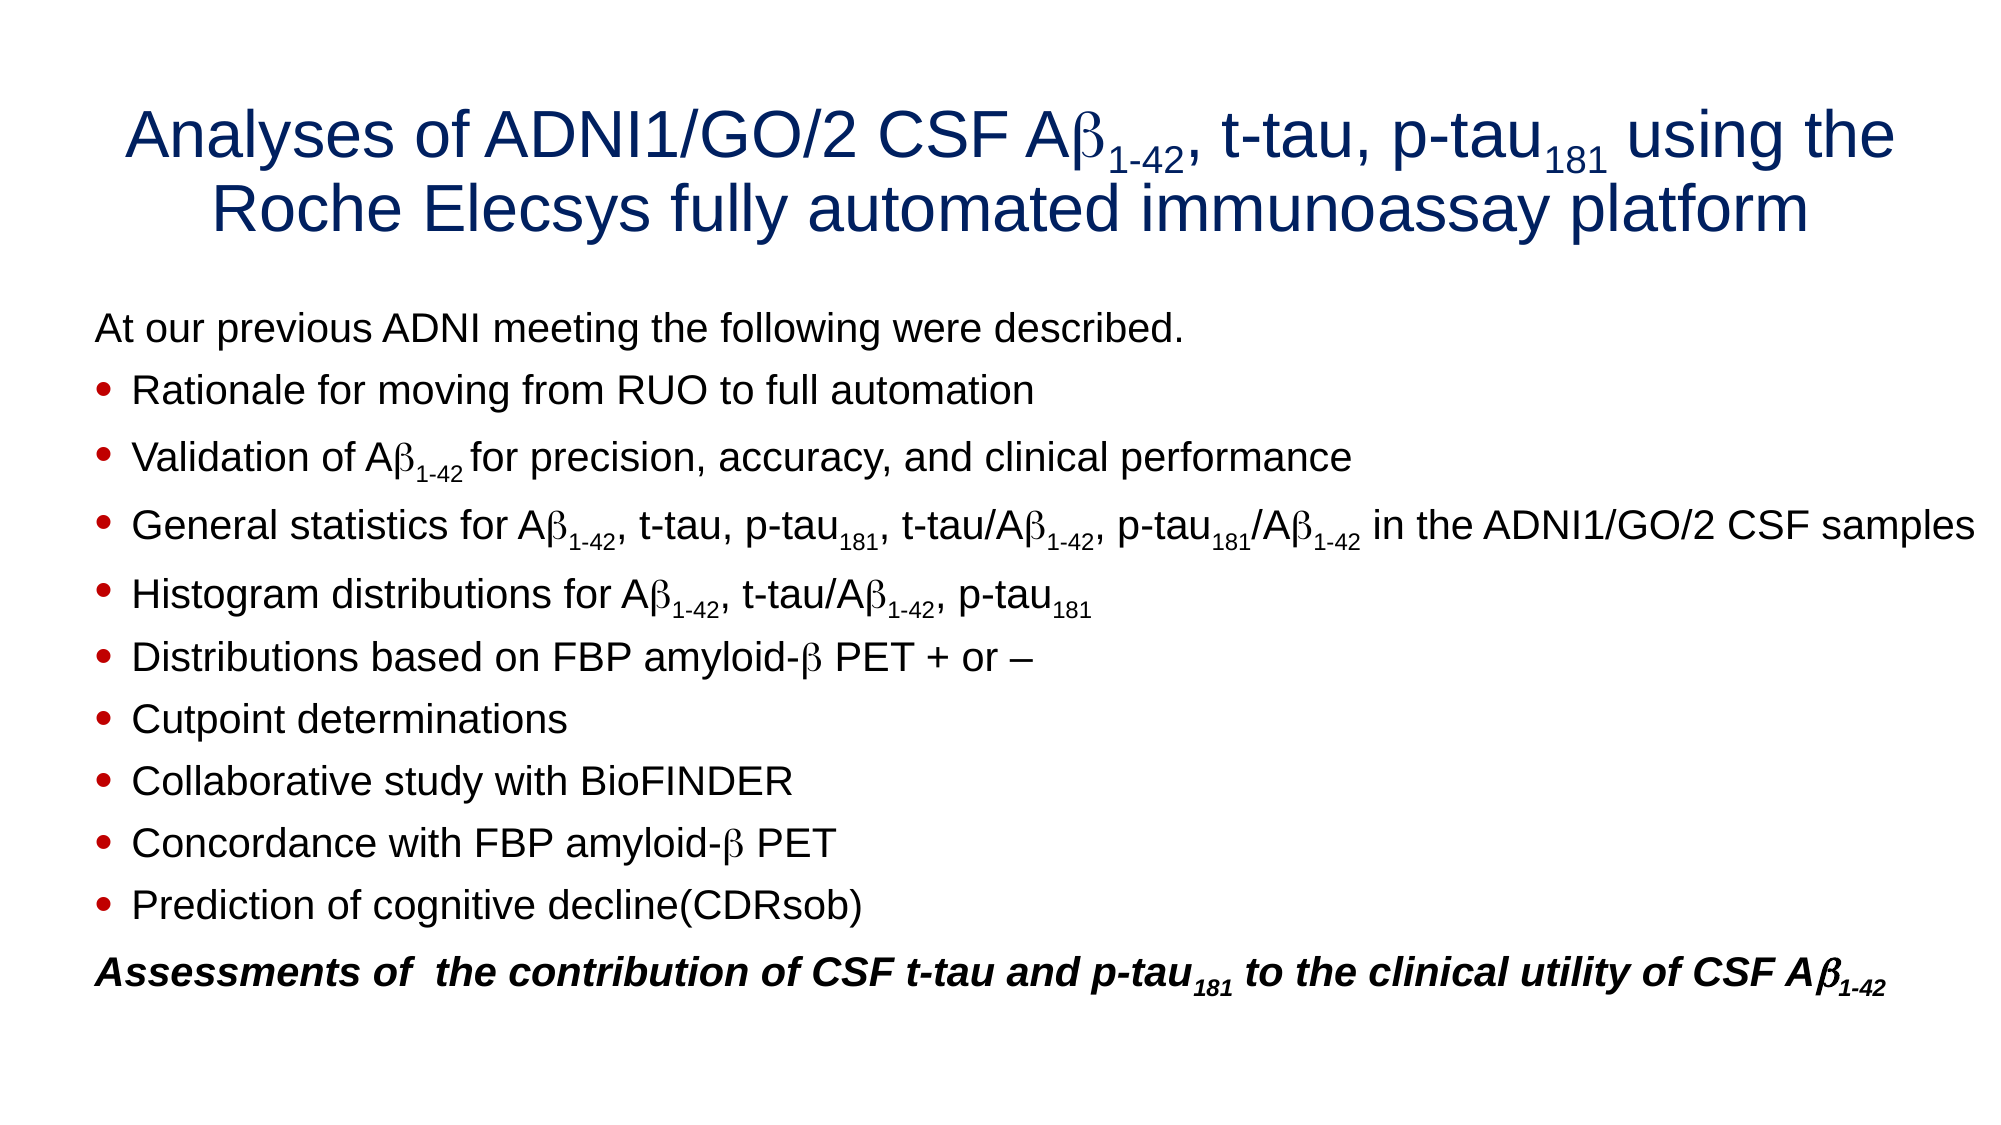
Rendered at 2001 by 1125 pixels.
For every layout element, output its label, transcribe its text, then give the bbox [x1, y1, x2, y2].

title Analyses of ADNI1/GO/2 CSF Ab1-42, t-tau, p-tau181 using the Roche Elecsys fully automated immunoassay platform [79, 59, 1944, 278]
list At our previous ADNI meeting the following were described. Rationale for moving from RUO to full automation Validation of Ab1-42 for precision, accuracy, and clinical performance General statistics for Ab1-42, t-tau, p-tau181, t-tau/Ab1-42, p-tau181/Ab1-42 in the ADNI1/GO/2 CSF samples Histogram distributions for Ab1-42, t-tau/Ab1-42, p-tau181 Distributions based on FBP amyloid-b PET + or – Cutpoint determinations Collaborative study with BioFINDER Concordance with FBP amyloid-b PET Prediction of cognitive decline(CDRsob) Assessments of the contribution of CSF t-tau and p-tau181 to the clinical utility of CSF Ab1-42 [79, 299, 2000, 1014]
